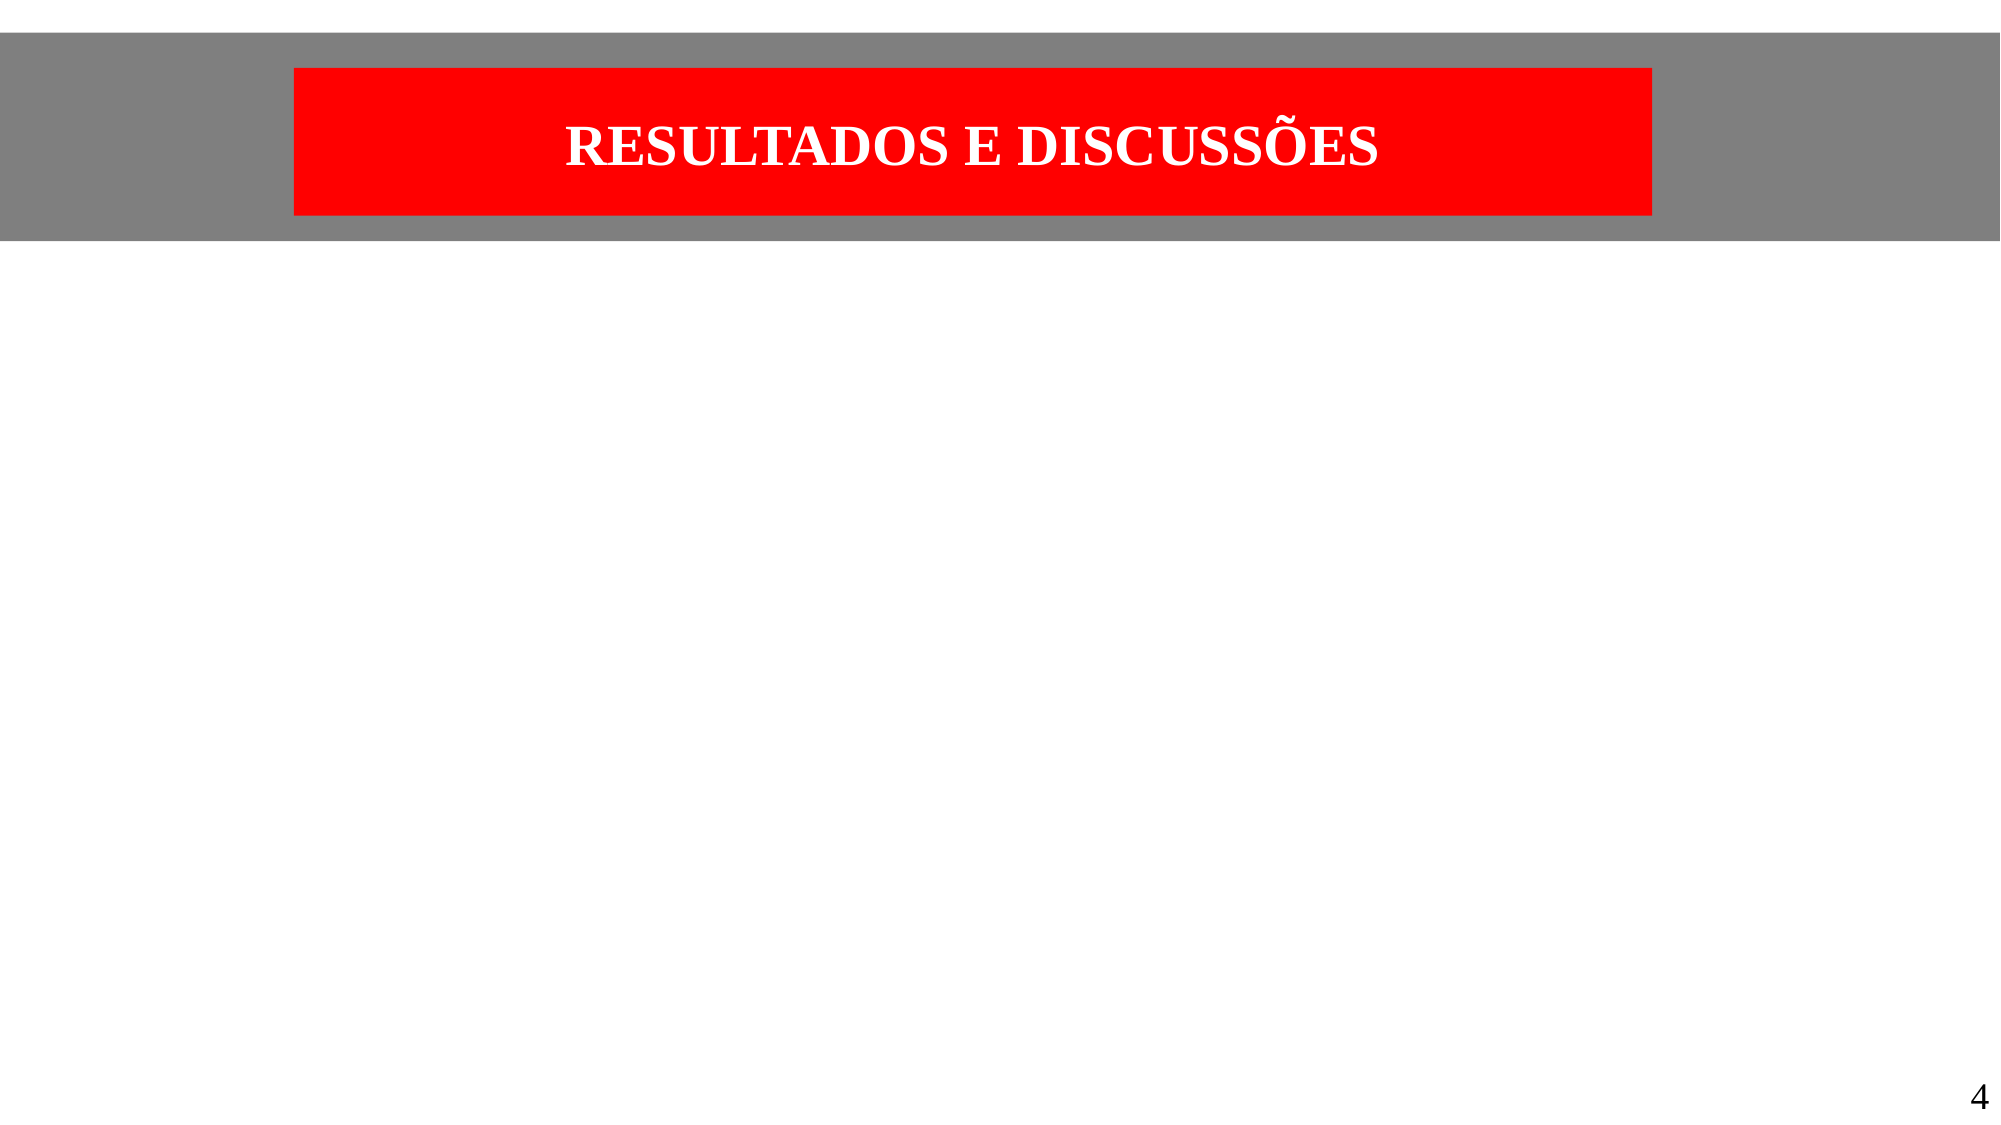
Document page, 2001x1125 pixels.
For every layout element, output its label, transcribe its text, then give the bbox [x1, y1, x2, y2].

text_box RESULTADOS E DISCUSSÕES [293, 67, 1653, 216]
text_box 4 [1955, 1064, 2000, 1125]
text_box [0, 32, 2000, 242]
